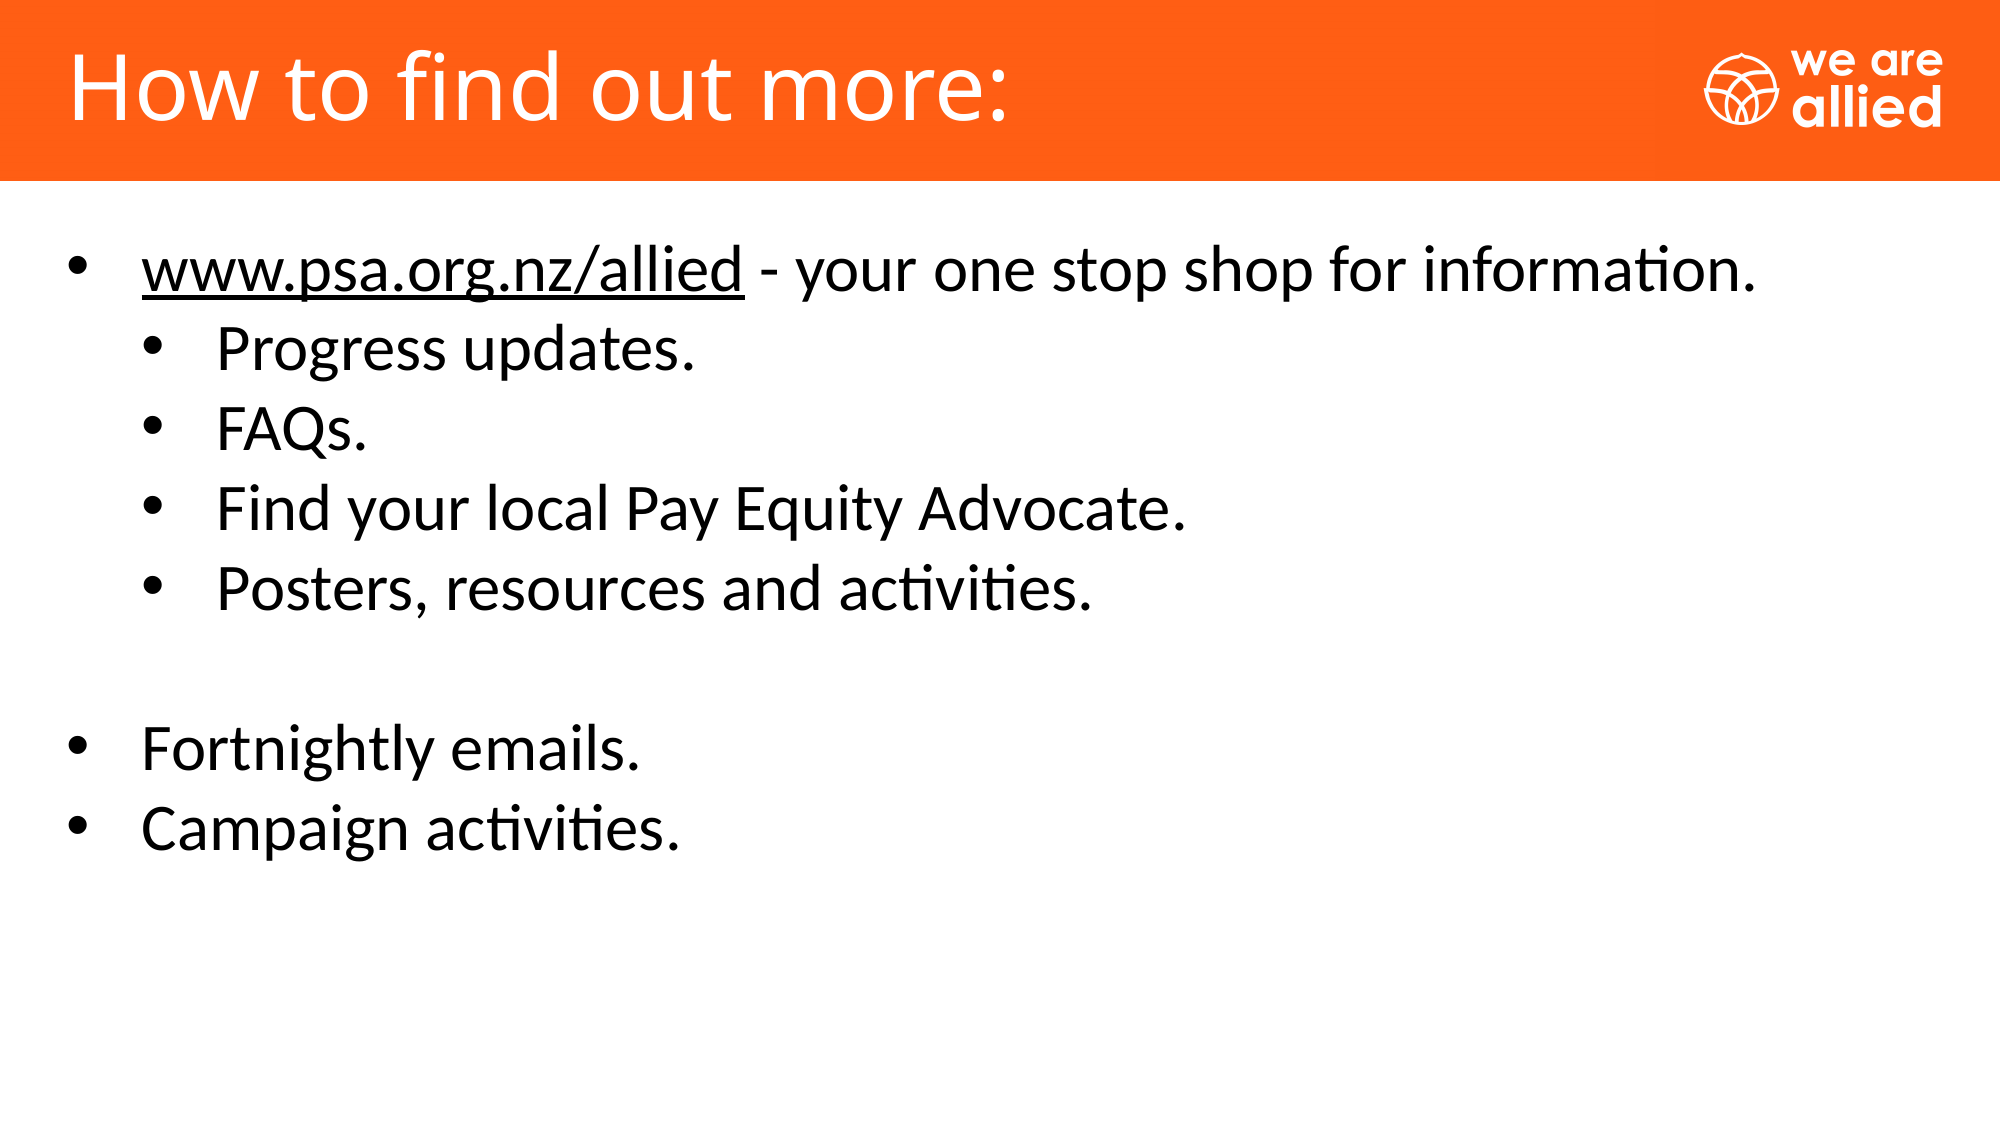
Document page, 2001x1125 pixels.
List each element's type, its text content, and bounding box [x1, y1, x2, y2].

text_box www.psa.org.nz/allied - your one stop shop for information. Progress updates. FAQs. Find your local Pay Equity Advocate. Posters, resources and activities. Fortnightly emails. Campaign activities. [51, 216, 1926, 872]
picture [0, 0, 1656, 181]
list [1656, 0, 2000, 181]
